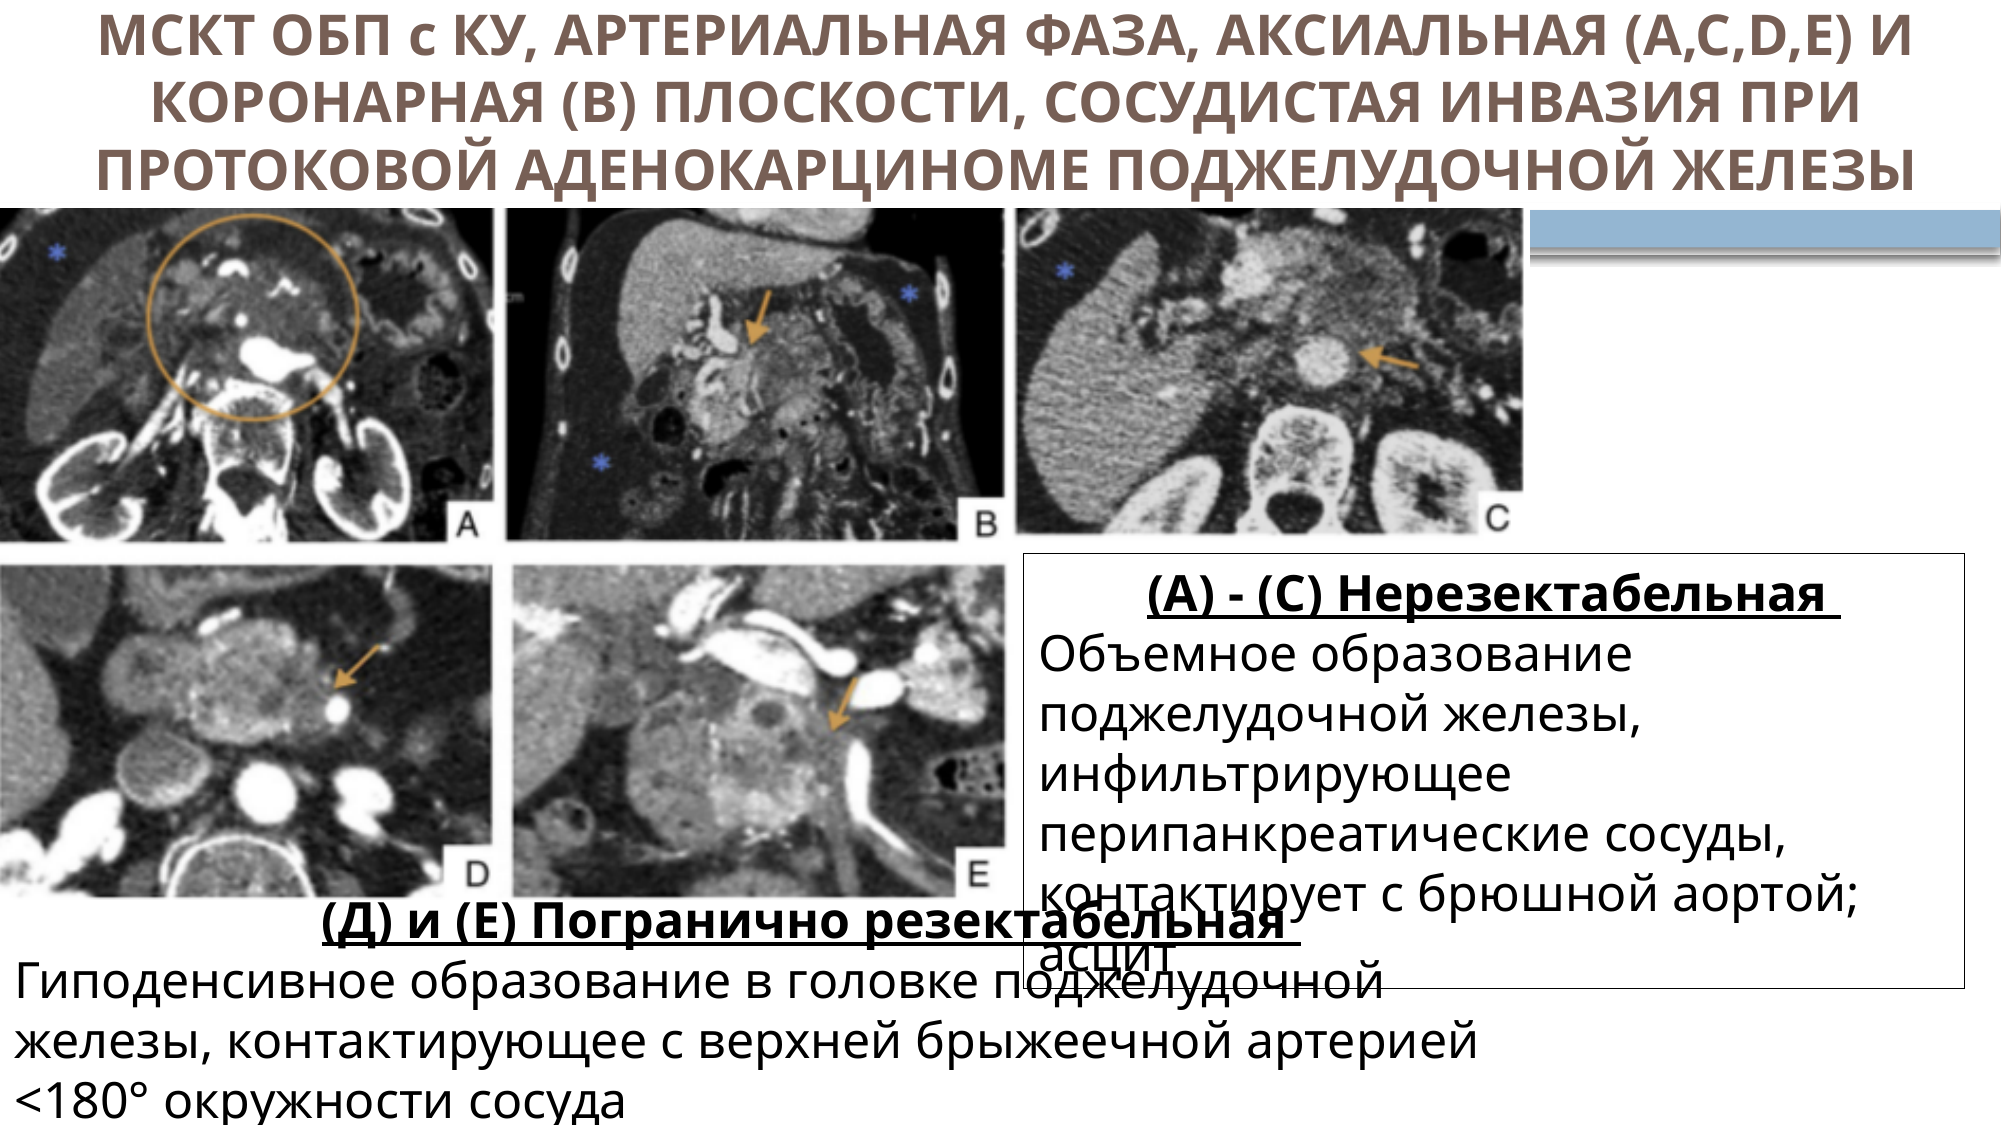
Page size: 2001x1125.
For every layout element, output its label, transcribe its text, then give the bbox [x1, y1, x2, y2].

title МСКТ ОБП с КУ, АРТЕРИАЛЬНАЯ ФАЗА, АКСИАЛЬНАЯ (А,С,D,E) И КОРОНАРНАЯ (В) ПЛОСКОСТИ, СОСУДИСТАЯ ИНВАЗИЯ ПРИ ПРОТОКОВОЙ АДЕНОКАРЦИНОМЕ ПОДЖЕЛУДОЧНОЙ ЖЕЛЕЗЫ [0, 19, 2000, 182]
picture [0, 208, 1530, 905]
text_box (A) - (C) Нерезектабельная Объемное образование поджелудочной железы, инфильтрирующее перипанкреатические сосуды, контактирует с брюшной аортой; асцит [1535, 553, 1965, 989]
text_box (Д) и (E) Погранично резектабельная Гиподенсивное образование в головке поджелудочной железы, контактирующее с верхней брыжеечной артерией <180° окружности сосуда [0, 881, 1610, 1125]
